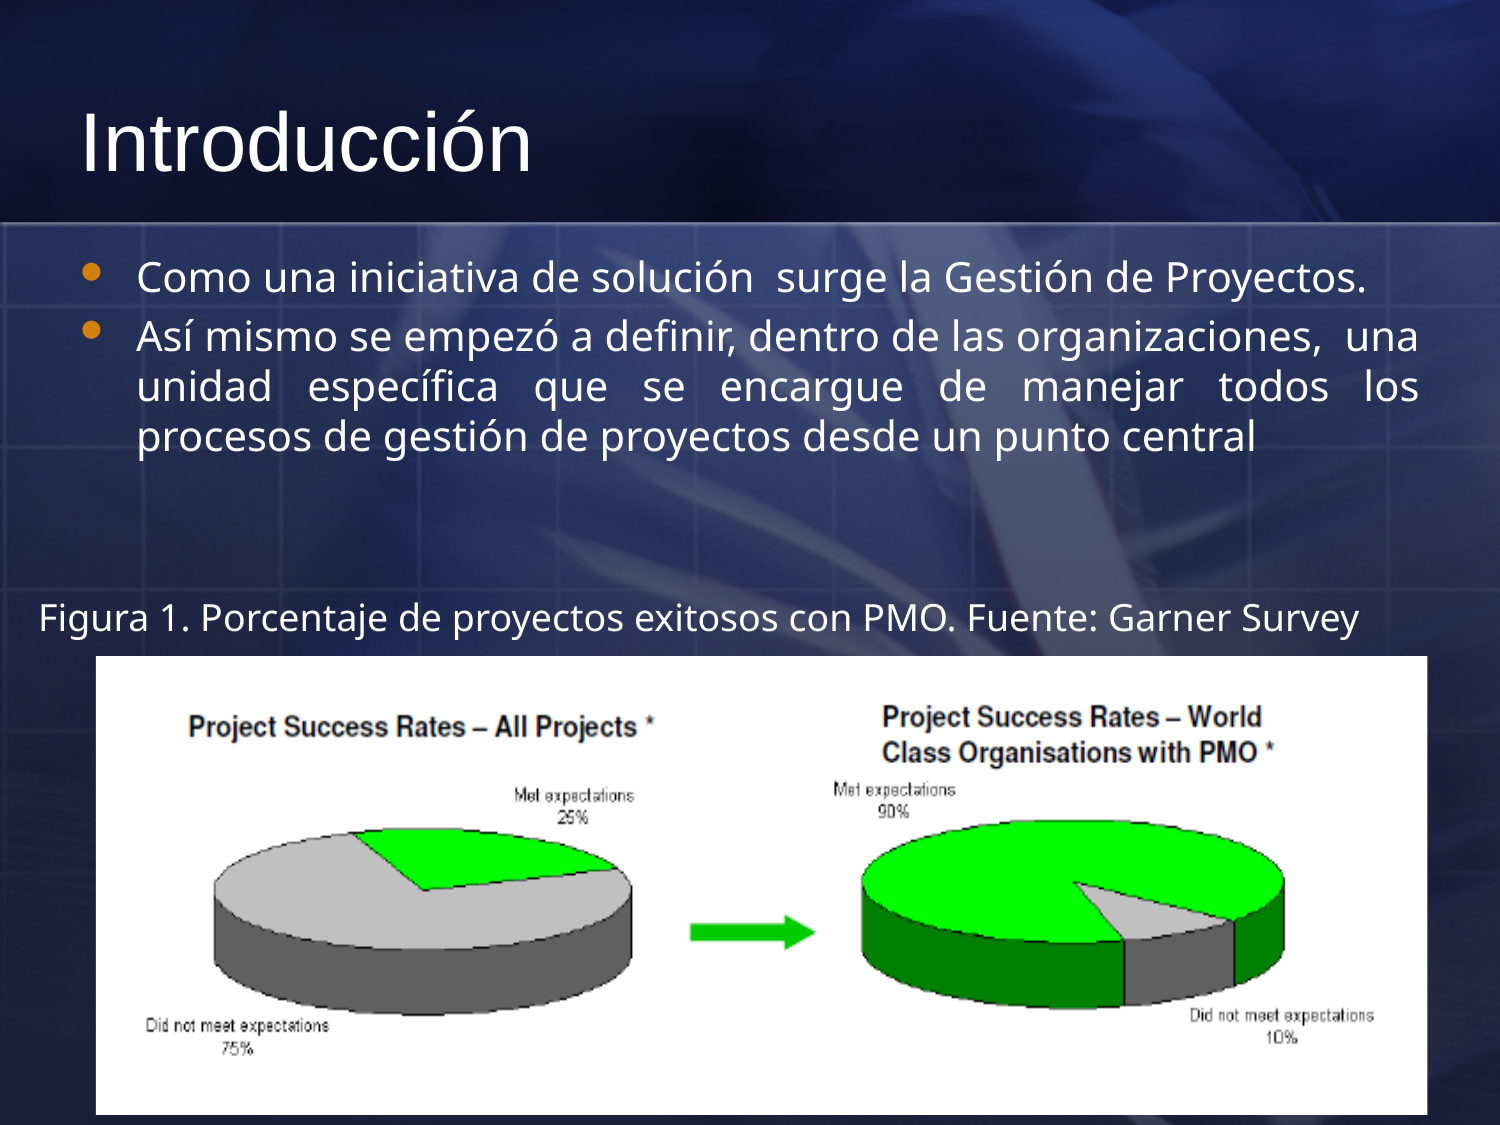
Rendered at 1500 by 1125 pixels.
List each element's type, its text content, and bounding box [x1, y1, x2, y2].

title Introducción [64, 78, 1436, 197]
text_box Figura 1. Porcentaje de proyectos exitosos con PMO. Fuente: Garner Survey [23, 586, 1500, 646]
picture [0, 0, 1500, 1125]
list Como una iniciativa de solución surge la Gestión de Proyectos. Así mismo se empezó a definir, dentro de las organizaciones, una unidad específica que se encargue de manejar todos los procesos de gestión de proyectos desde un punto central [64, 646, 1436, 1059]
list Como una iniciativa de solución surge la Gestión de Proyectos. Así mismo se empezó a definir, dentro de las organizaciones, una unidad específica que se encargue de manejar todos los procesos de gestión de proyectos desde un punto central [64, 243, 1436, 586]
